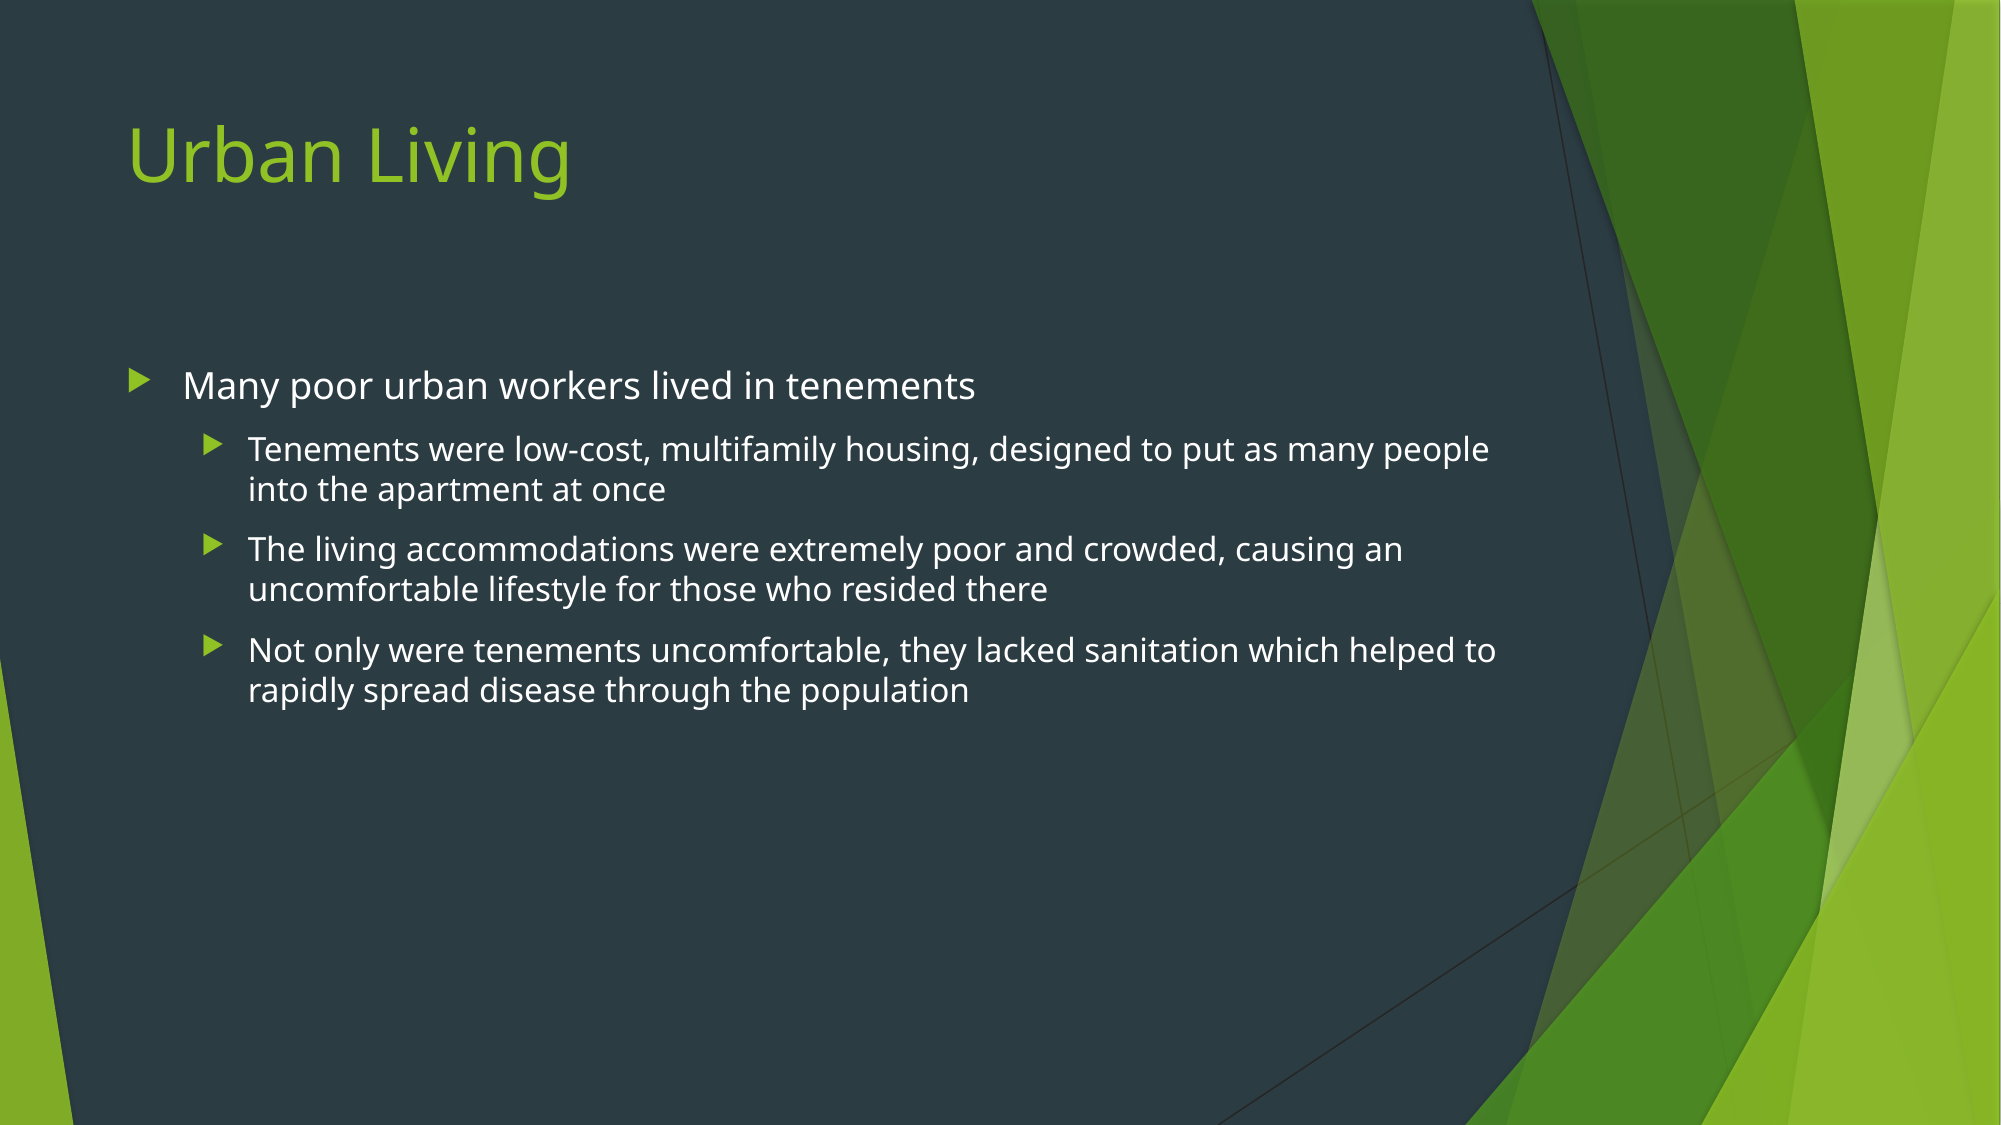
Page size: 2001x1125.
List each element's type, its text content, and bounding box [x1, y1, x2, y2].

title Urban Living [111, 99, 1522, 317]
list Many poor urban workers lived in tenements Tenements were low-cost, multifamily housing, designed to put as many people into the apartment at once The living accommodations were extremely poor and crowded, causing an uncomfortable lifestyle for those who resided there Not only were tenements uncomfortable, they lacked sanitation which helped to rapidly spread disease through the population [111, 354, 1522, 992]
